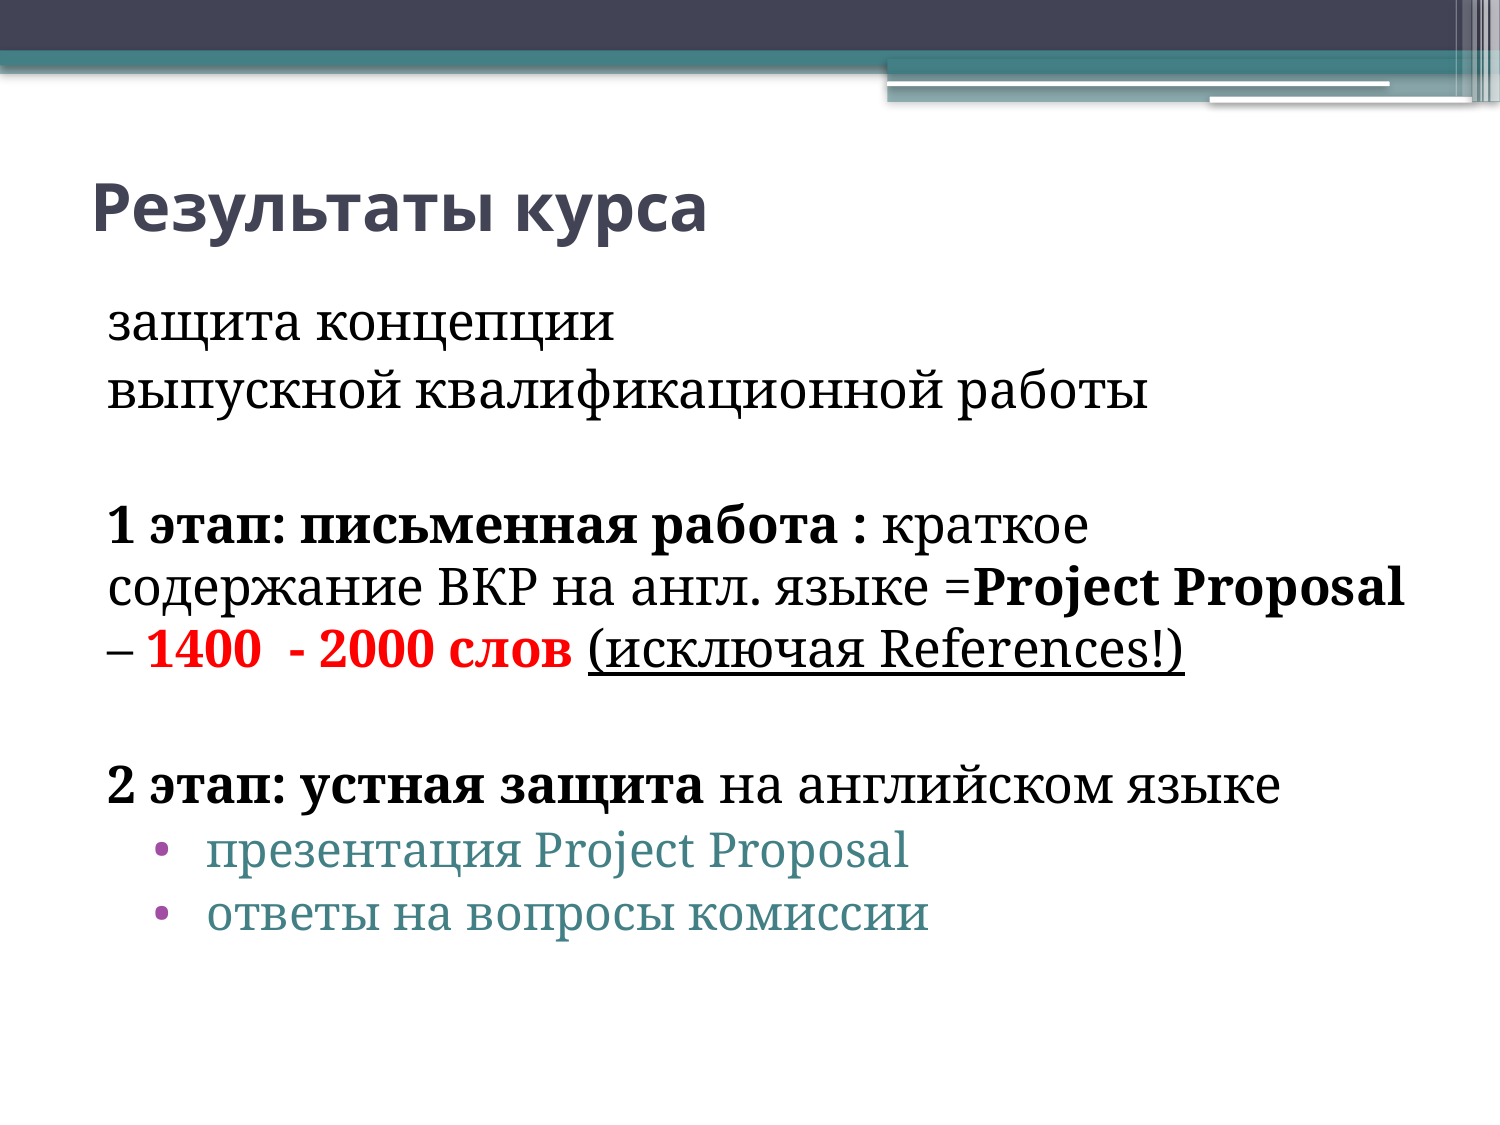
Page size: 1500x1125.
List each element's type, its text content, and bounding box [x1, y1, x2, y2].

title Результаты курса [75, 140, 1425, 270]
list защита концепции выпускной квалификационной работы 1 этап: письменная работа : краткое содержание ВКР на англ. языке =Project Proposal – 1400 - 2000 слов (исключая References!) 2 этап: устная защита на английском языке презентация Project Proposal ответы на вопросы комиссии [75, 281, 1425, 1079]
